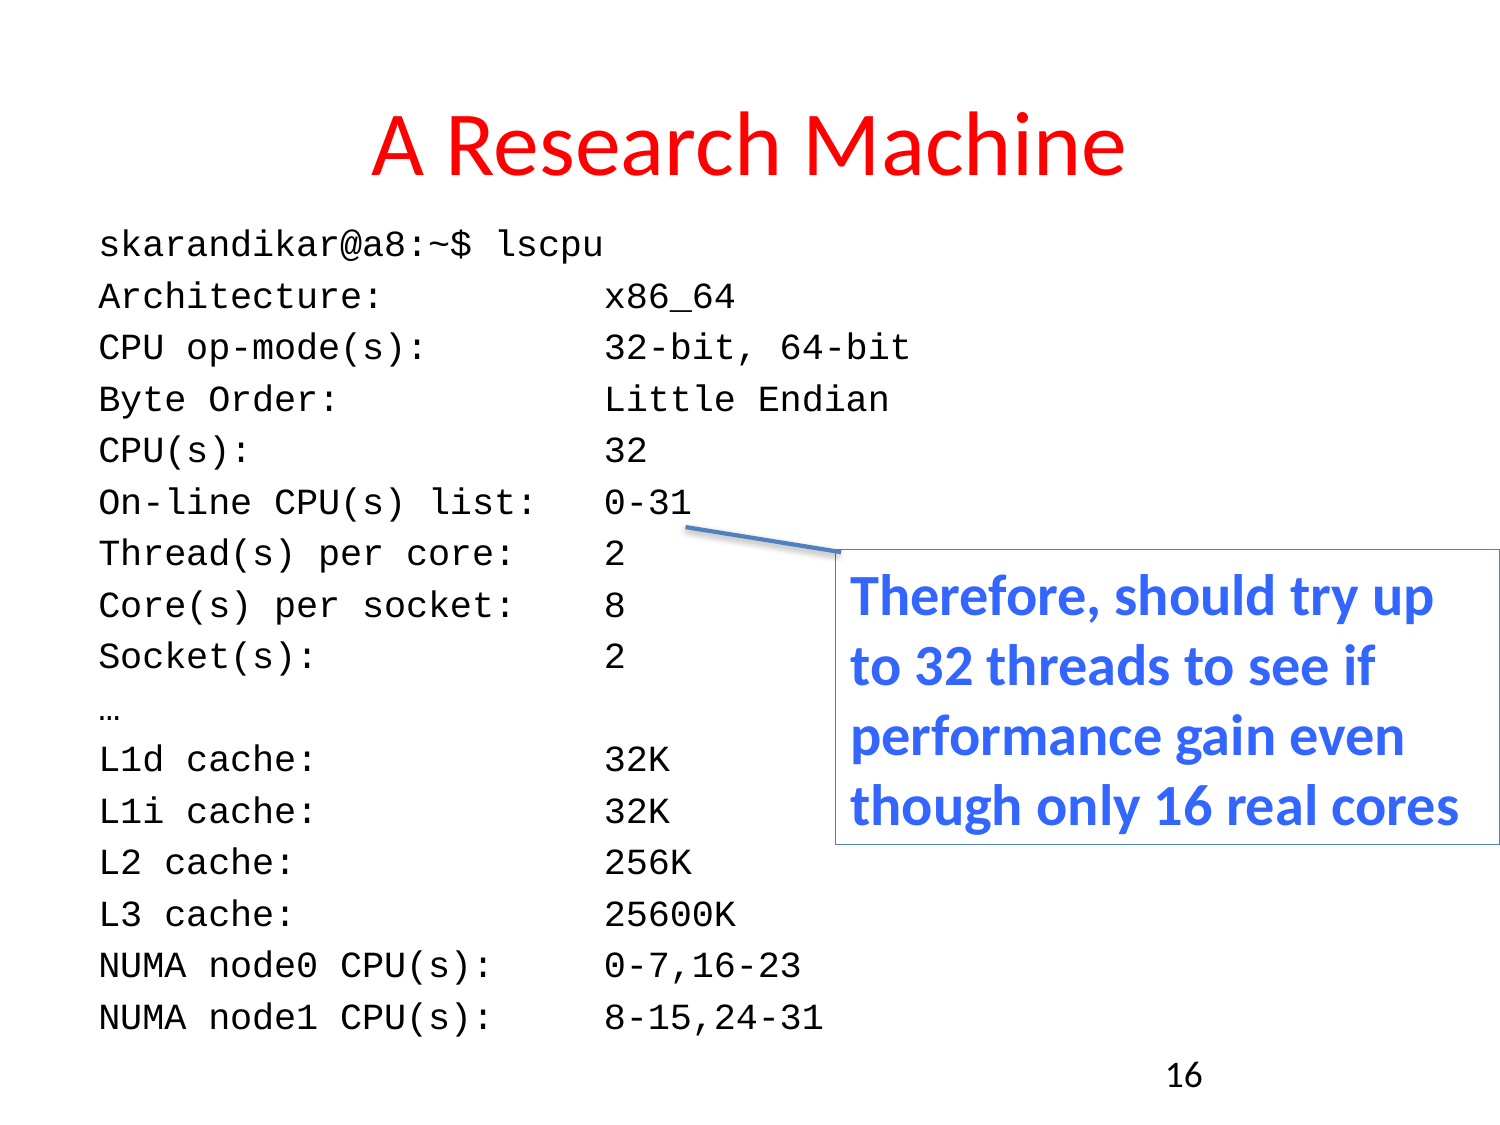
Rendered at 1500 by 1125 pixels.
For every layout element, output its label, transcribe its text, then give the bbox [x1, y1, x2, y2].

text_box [685, 526, 1500, 848]
list skarandikar@a8:~$ lscpu Architecture: x86_64 CPU op-mode(s): 32-bit, 64-bit Byte Order: Little Endian CPU(s): 32 On-line CPU(s) list: 0-31 Thread(s) per core: 2 Core(s) per socket: 8 Socket(s): 2 … L1d cache: 32K L1i cache: 32K L2 cache: 256K L3 cache: 25600K NUMA node0 CPU(s): 0-7,16-23 NUMA node1 CPU(s): 8-15,24-31 [83, 212, 1384, 1072]
slide_number 16 [1074, 1042, 1425, 1103]
title A Research Machine [75, 45, 1425, 233]
